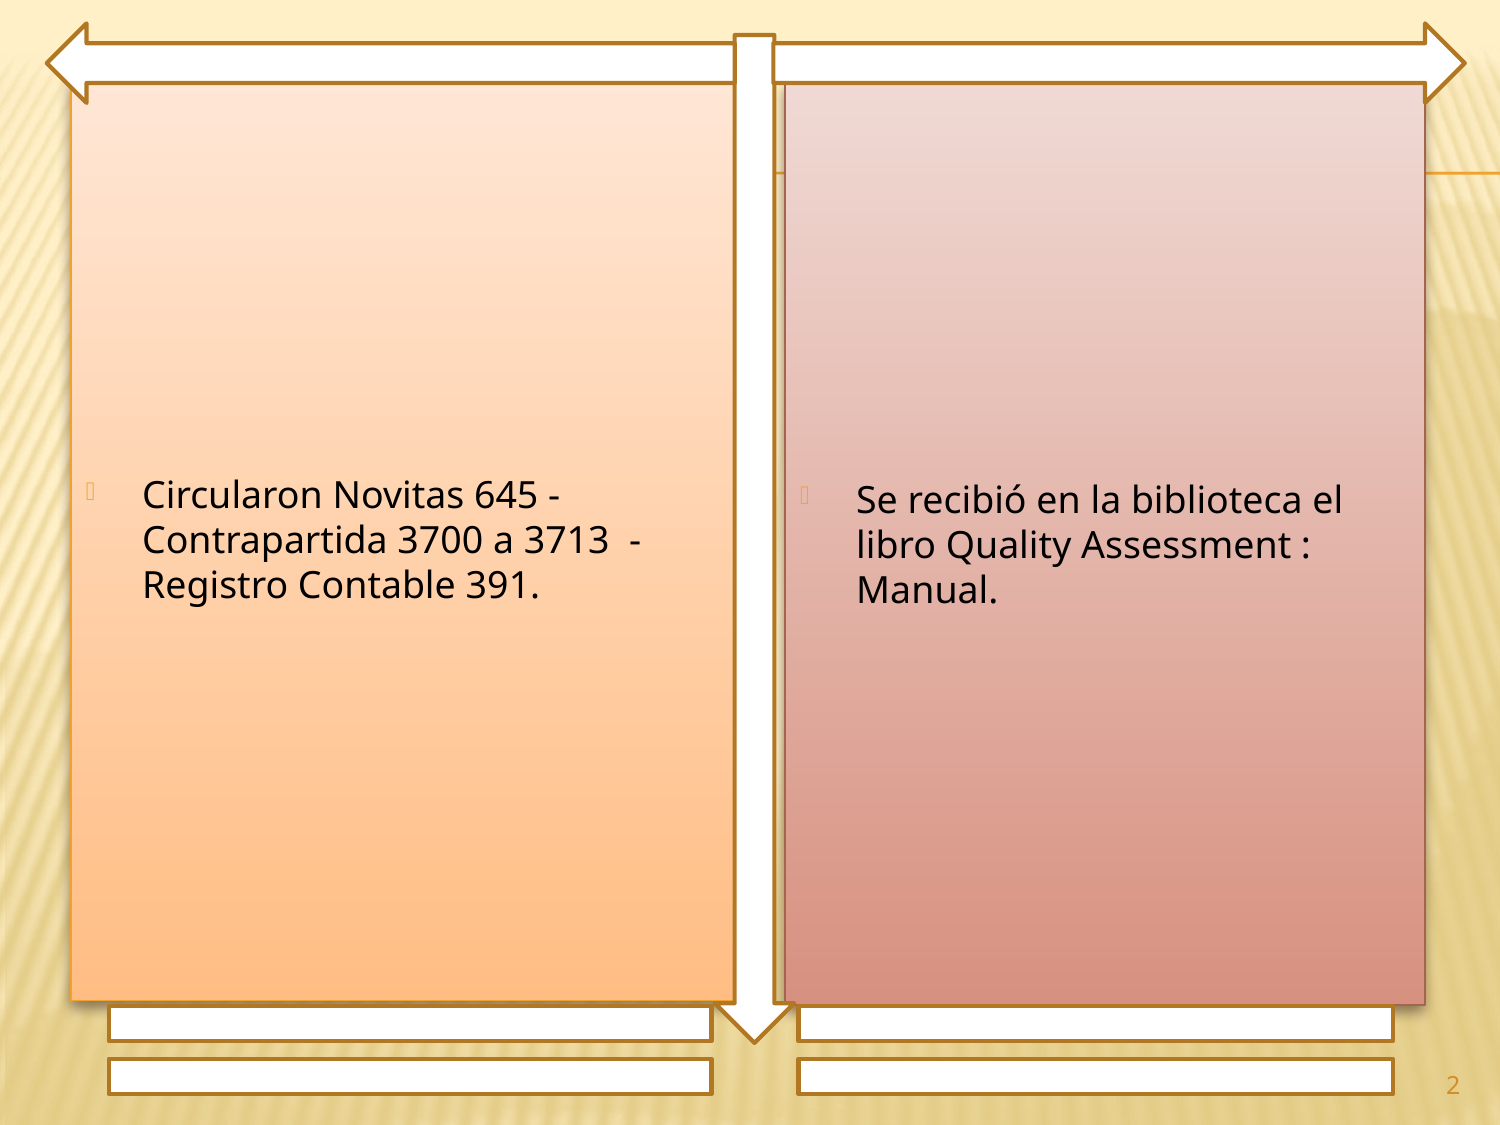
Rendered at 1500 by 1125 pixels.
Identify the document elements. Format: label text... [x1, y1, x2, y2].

text_box [44, 21, 737, 105]
text_box [107, 1004, 714, 1043]
text_box [771, 21, 1467, 105]
text_box [107, 1057, 714, 1096]
list Circularon Novitas 645 - Contrapartida 3700 a 3713 - Registro Contable 391. [70, 86, 732, 1001]
text_box [712, 32, 797, 1046]
slide_number 2 [1350, 1062, 1475, 1103]
list Se recibió en la biblioteca el libro Quality Assessment : Manual. [784, 86, 1426, 1006]
text_box [796, 1004, 1395, 1043]
text_box [796, 1057, 1395, 1096]
